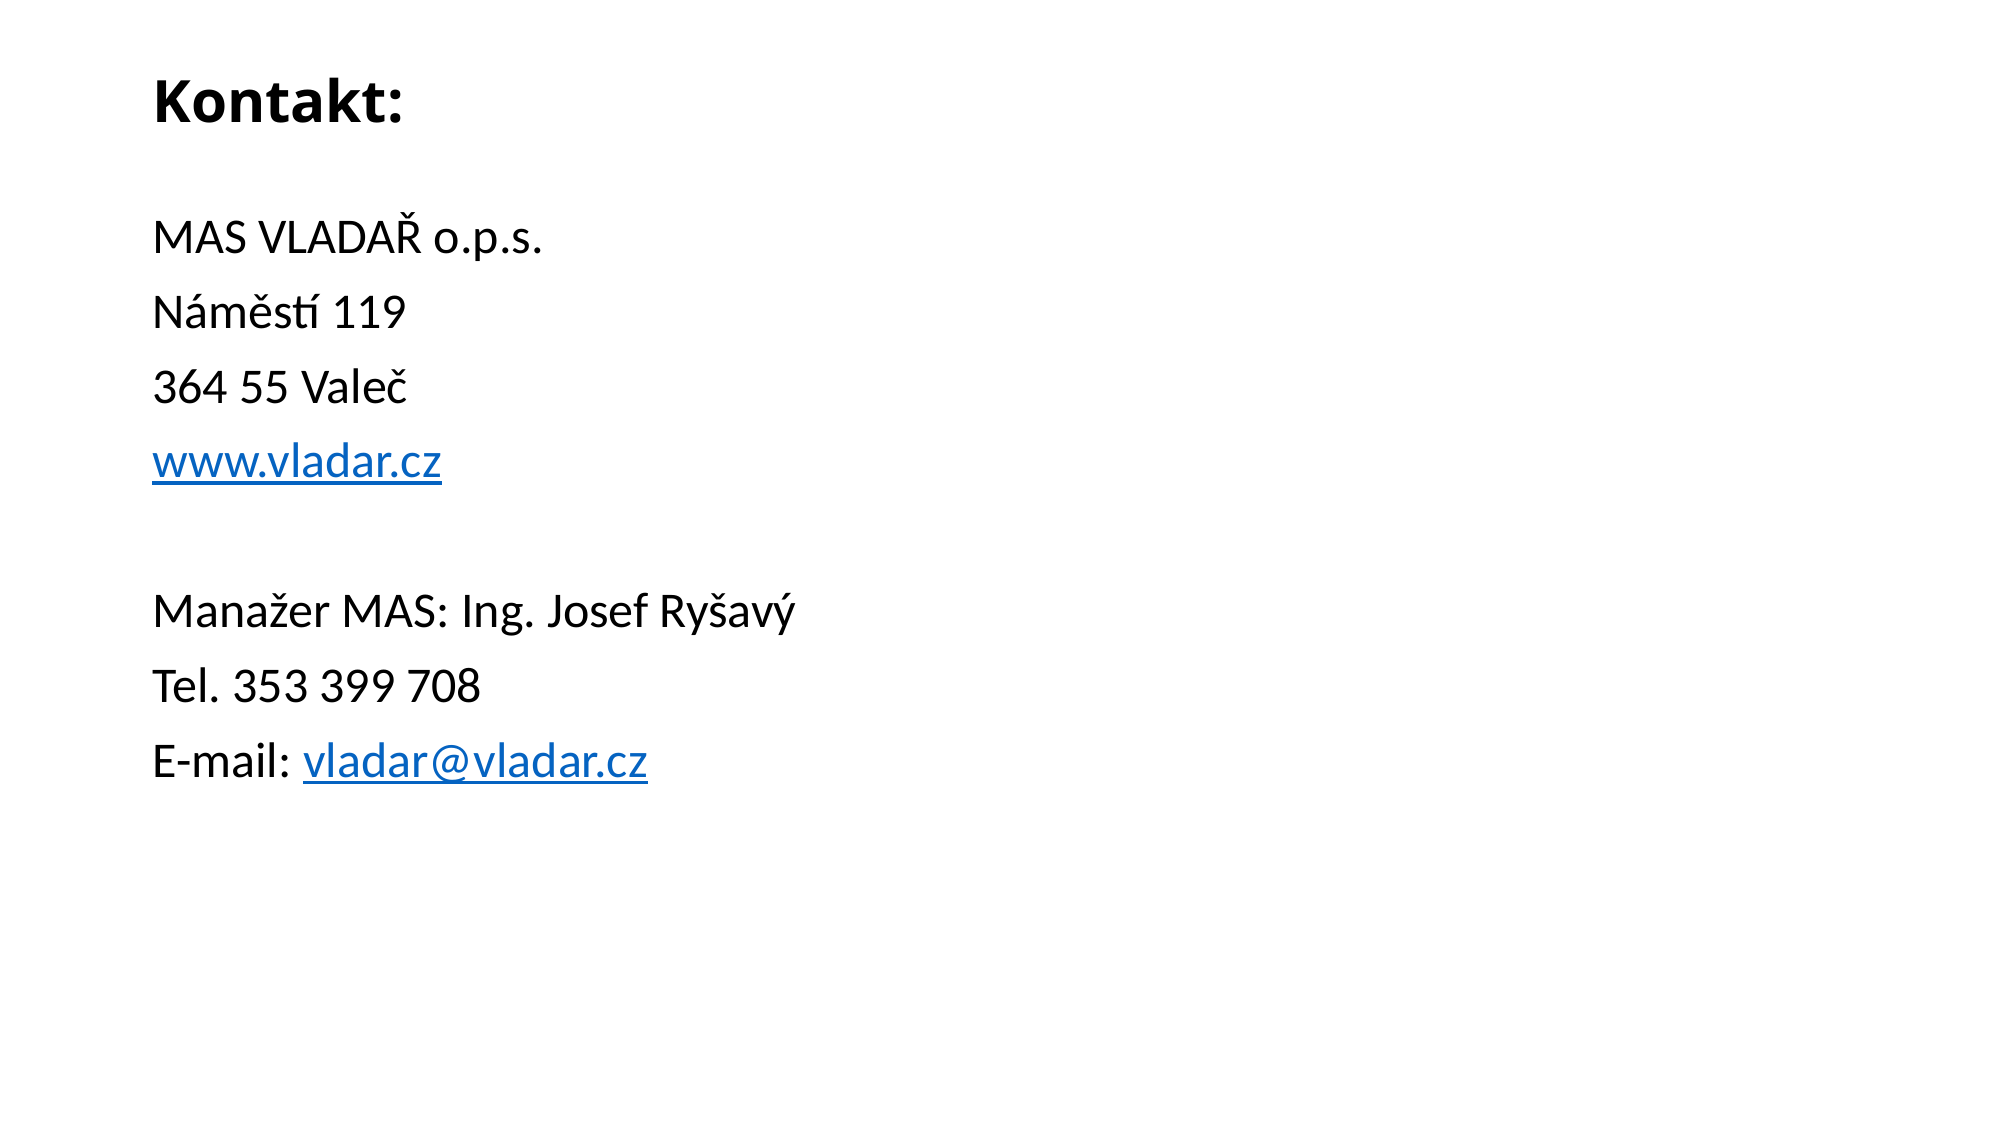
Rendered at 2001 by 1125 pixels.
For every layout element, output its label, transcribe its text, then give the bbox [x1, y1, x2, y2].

list MAS VLADAŘ o.p.s. Náměstí 119 364 55 Valeč www.vladar.cz Manažer MAS: Ing. Josef Ryšavý Tel. 353 399 708 E-mail: vladar@vladar.cz [137, 202, 1863, 1014]
title Kontakt: [137, 59, 1863, 148]
